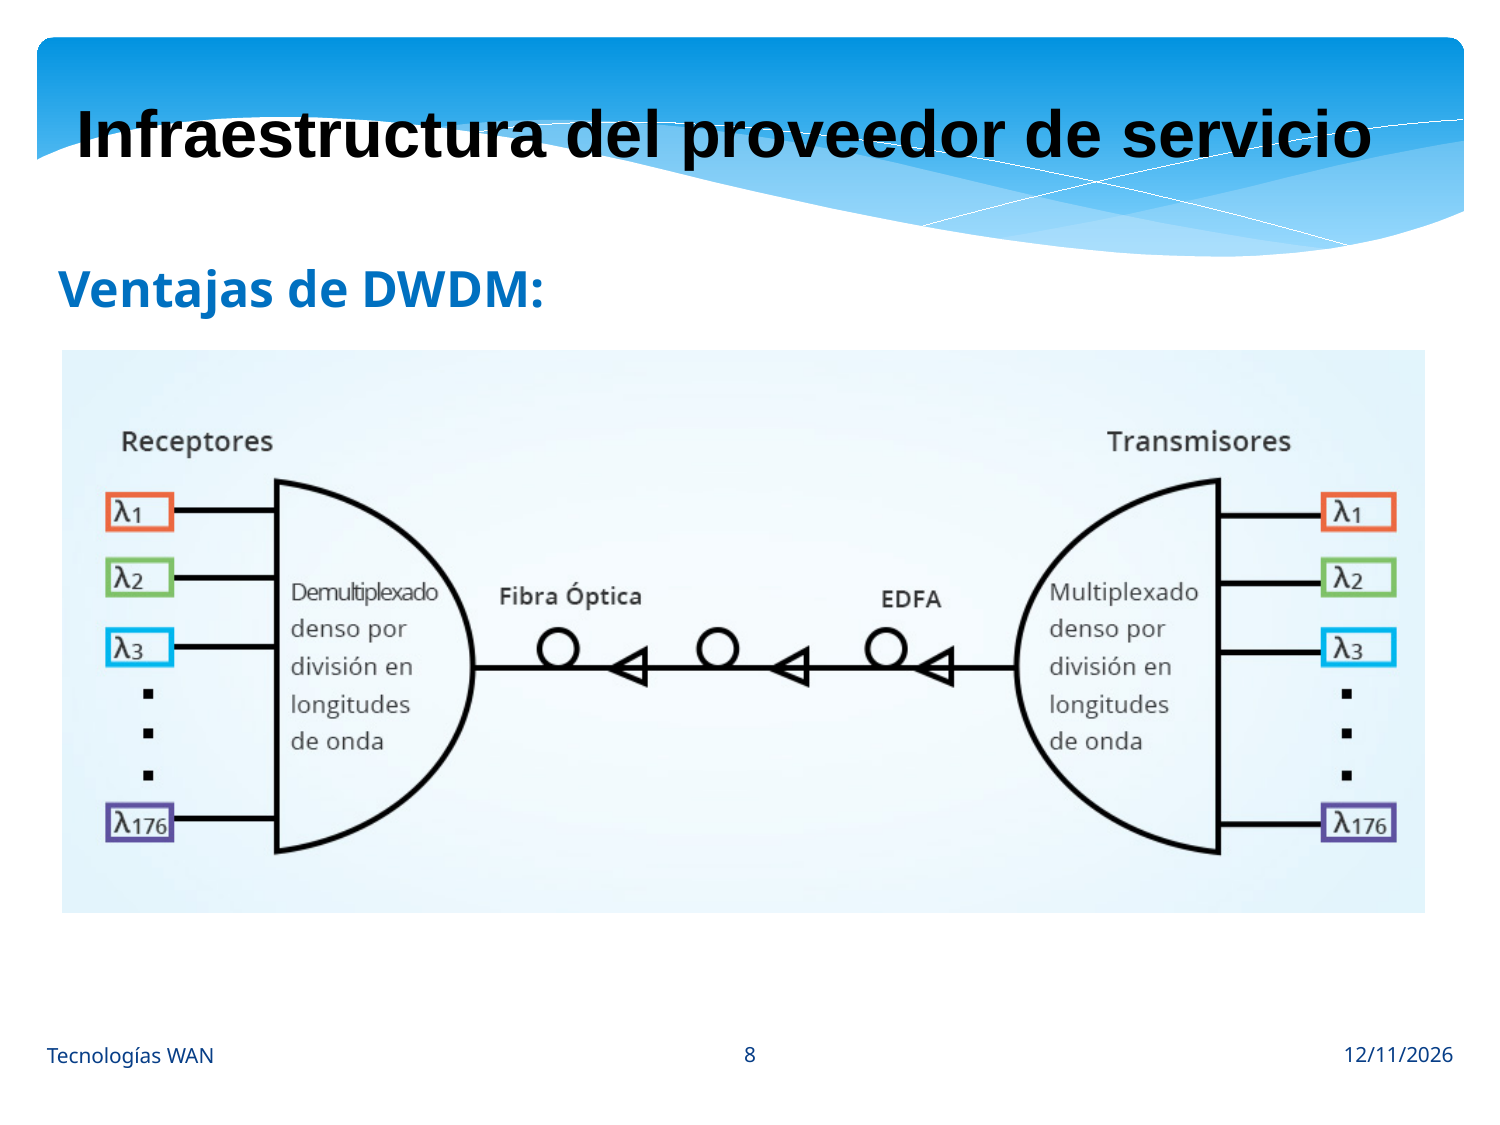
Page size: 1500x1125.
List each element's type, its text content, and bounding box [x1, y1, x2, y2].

footer Tecnologías WAN [31, 1025, 653, 1086]
text_box Ventajas de DWDM: [43, 249, 838, 420]
slide_number 8 [654, 1025, 846, 1086]
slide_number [847, 1025, 1469, 1086]
picture [62, 350, 1426, 913]
text_box Infraestructura del proveedor de servicio [73, 101, 1425, 172]
